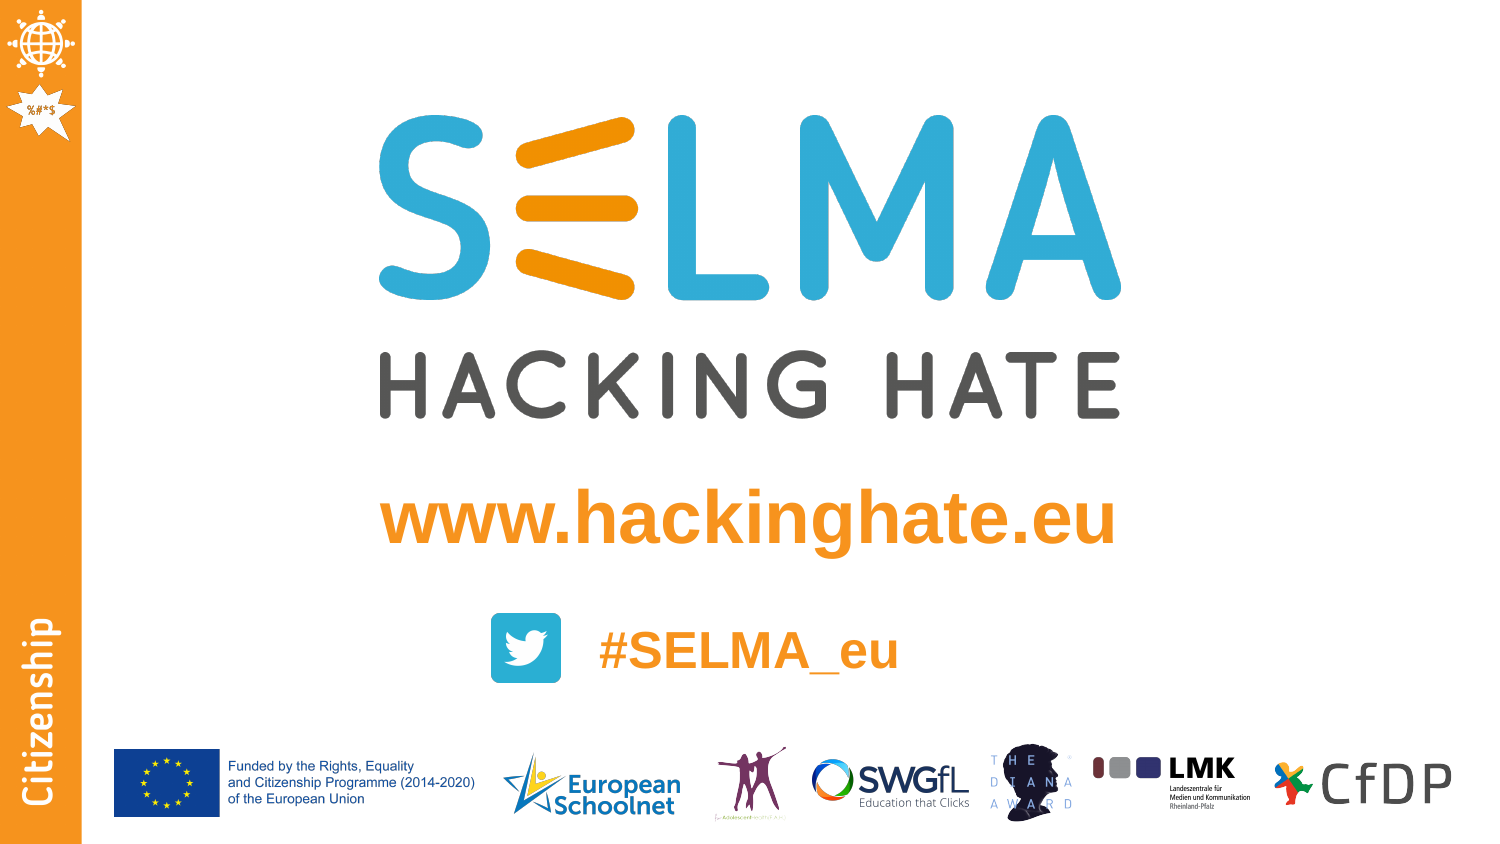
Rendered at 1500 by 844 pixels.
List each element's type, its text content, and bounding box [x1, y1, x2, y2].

text_box #SELMA_eu [573, 613, 926, 682]
picture [812, 758, 969, 808]
picture [1093, 757, 1251, 809]
picture [0, 0, 82, 844]
picture [490, 612, 561, 683]
picture [379, 115, 1121, 423]
picture [708, 741, 792, 825]
text_box www.hackinghate.eu [317, 453, 1183, 575]
picture [989, 737, 1073, 829]
picture [114, 748, 475, 818]
picture [495, 748, 688, 818]
picture [1271, 758, 1459, 808]
